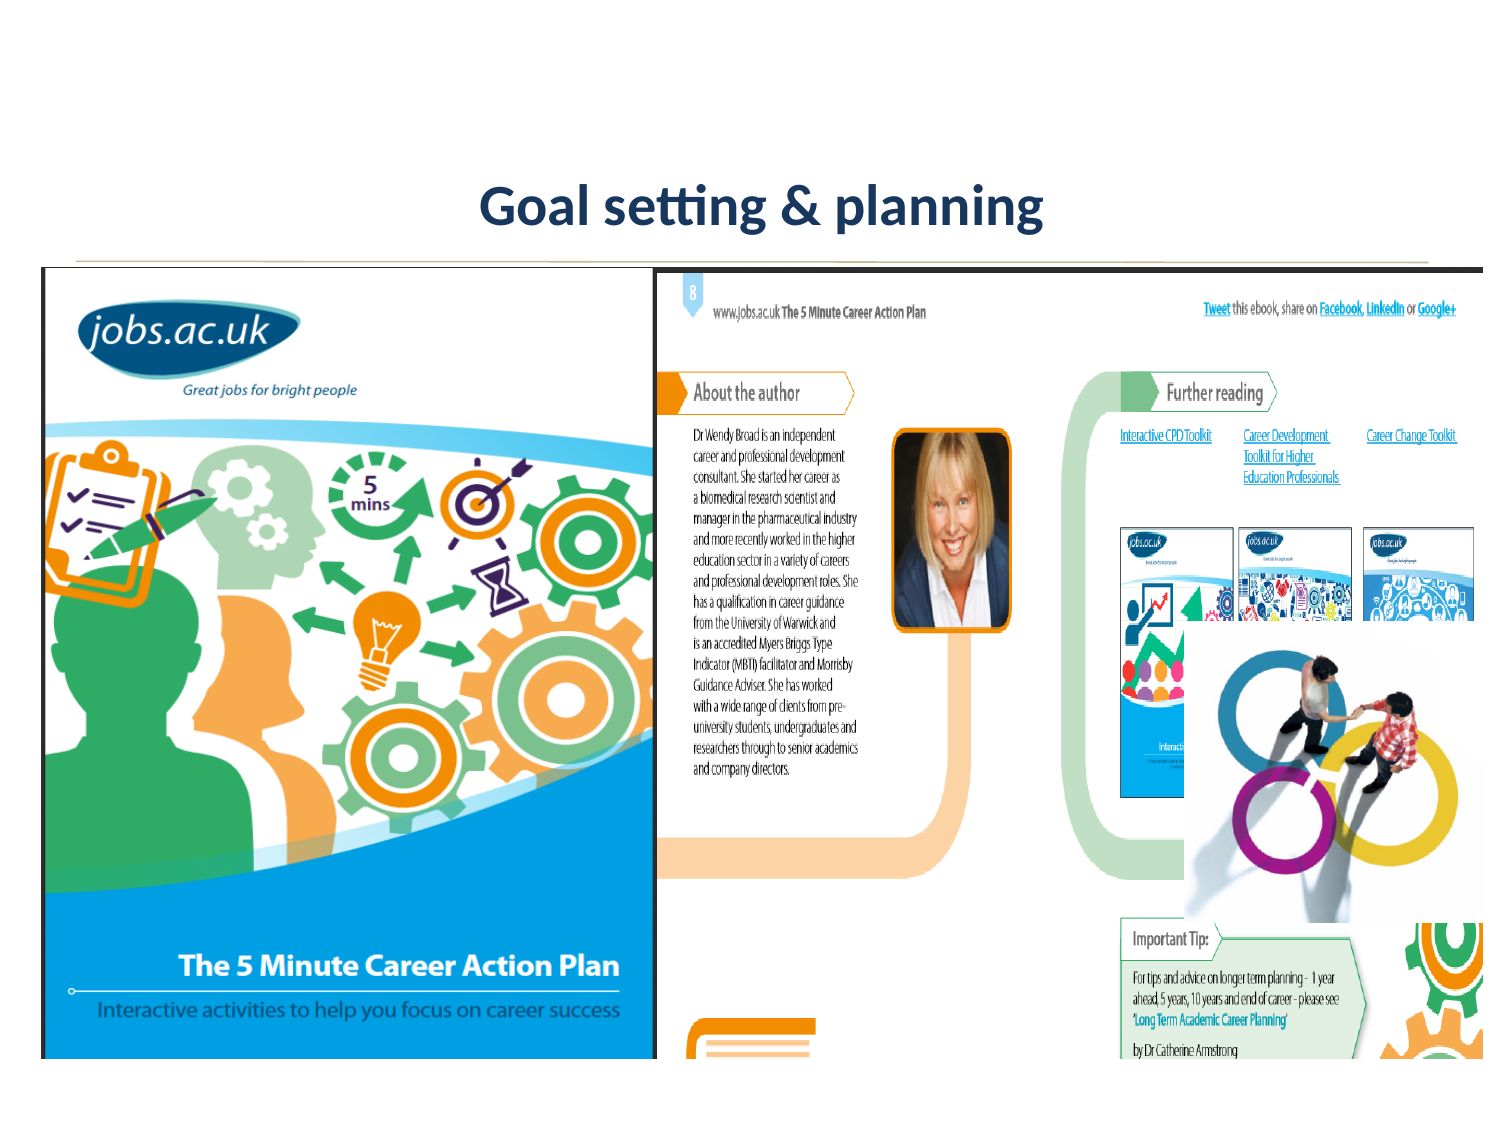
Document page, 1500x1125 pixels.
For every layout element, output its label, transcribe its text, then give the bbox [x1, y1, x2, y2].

text_box Goal setting & planning [206, 89, 1317, 245]
picture [655, 266, 1486, 1059]
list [41, 266, 654, 1059]
